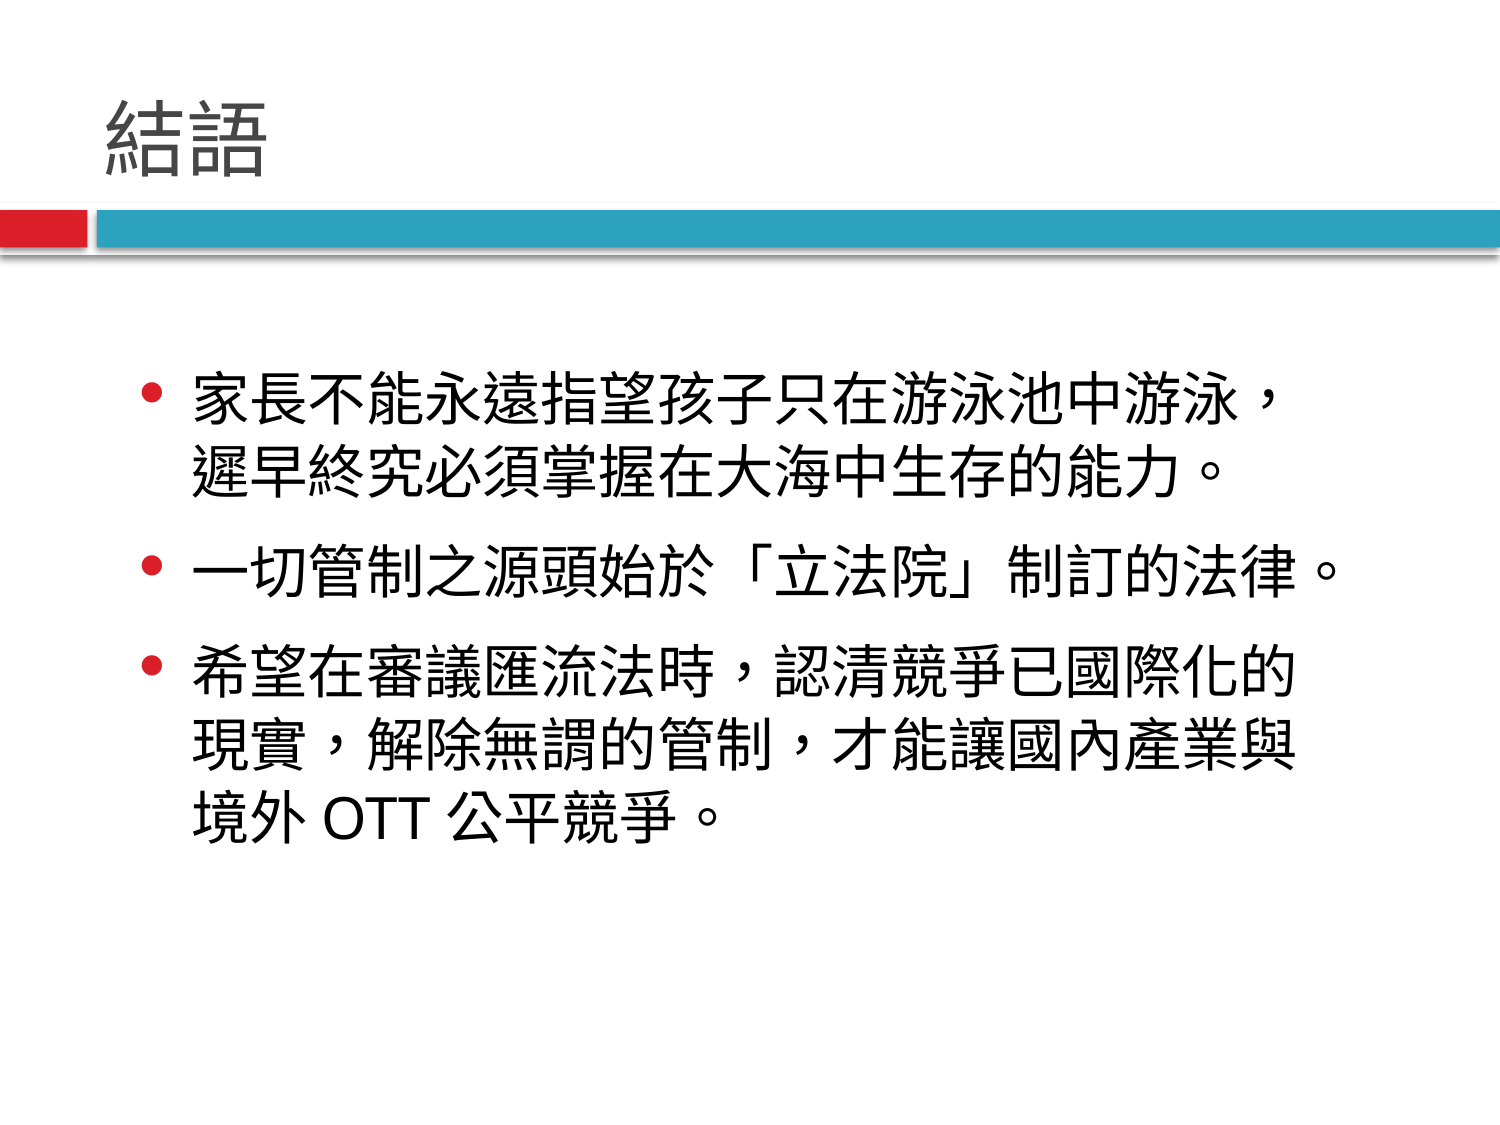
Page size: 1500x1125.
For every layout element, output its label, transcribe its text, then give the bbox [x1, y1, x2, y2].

text_box 家長不能永遠指望孩子只在游泳池中游泳，遲早終究必須掌握在大海中生存的能力。 一切管制之源頭始於「立法院」制訂的法律。 希望在審議匯流法時，認清競爭已國際化的現實，解除無謂的管制，才能讓國內產業與境外OTT公平競爭。 [123, 267, 1353, 965]
text_box 結語 [88, 54, 1364, 220]
list [100, 262, 1438, 1000]
